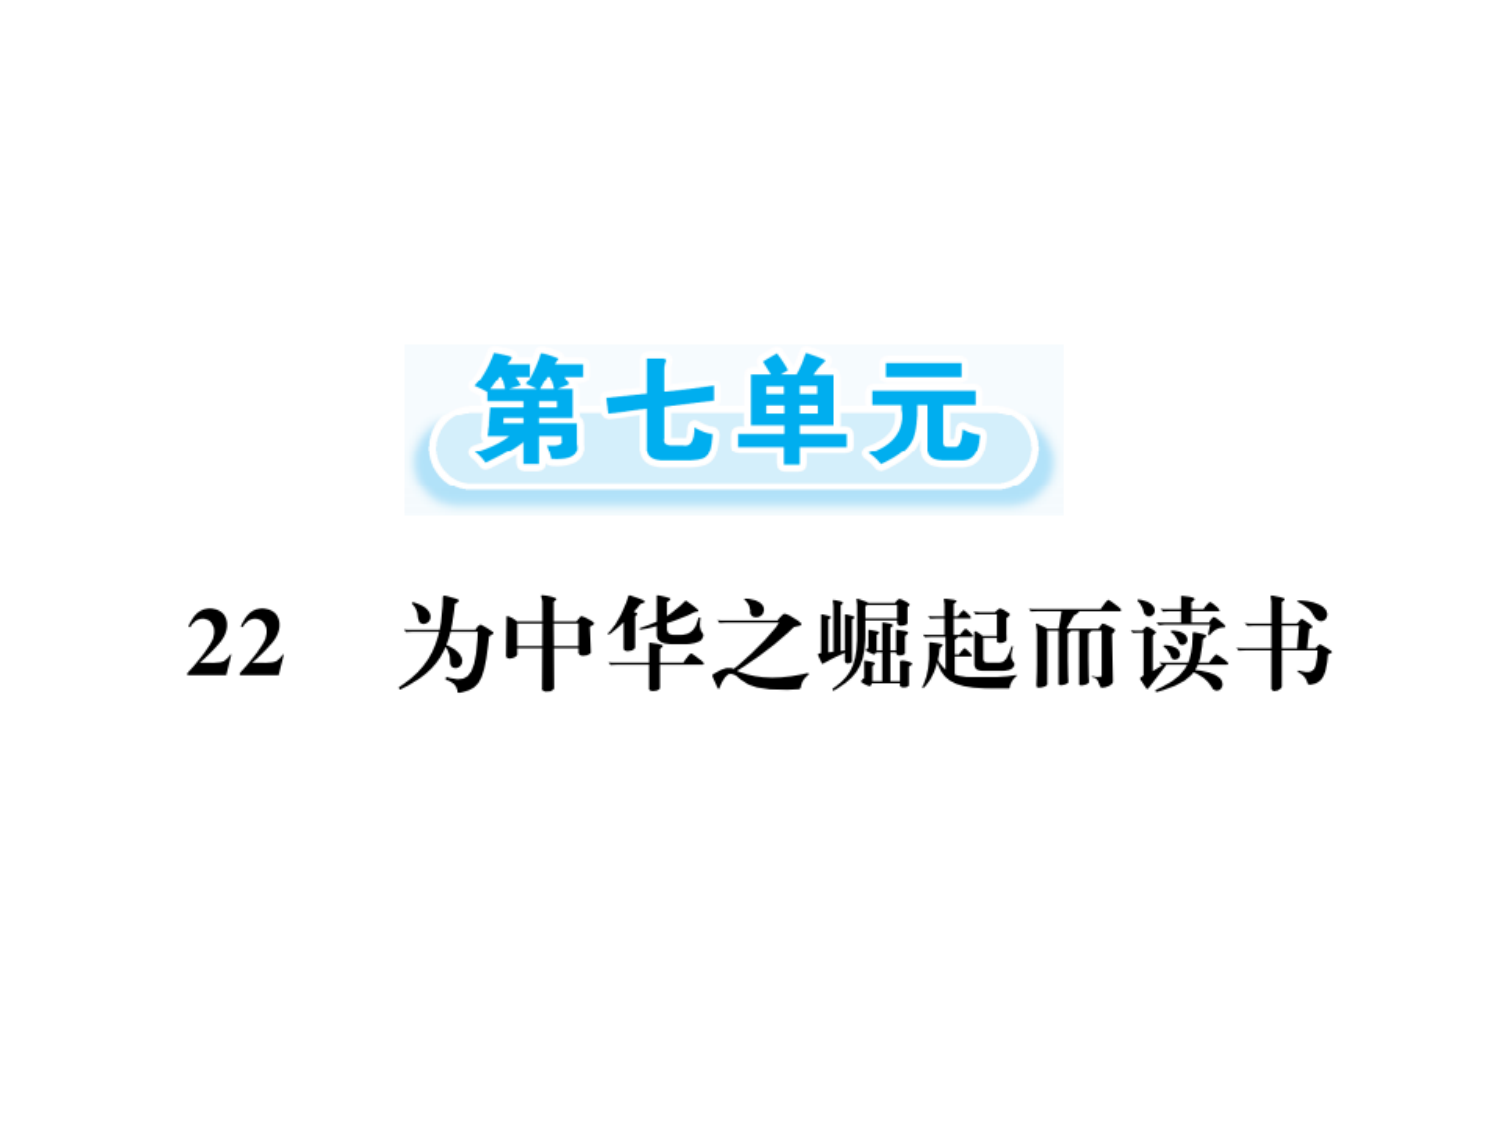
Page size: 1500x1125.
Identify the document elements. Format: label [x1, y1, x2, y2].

picture [159, 574, 1363, 718]
picture [383, 326, 1078, 533]
